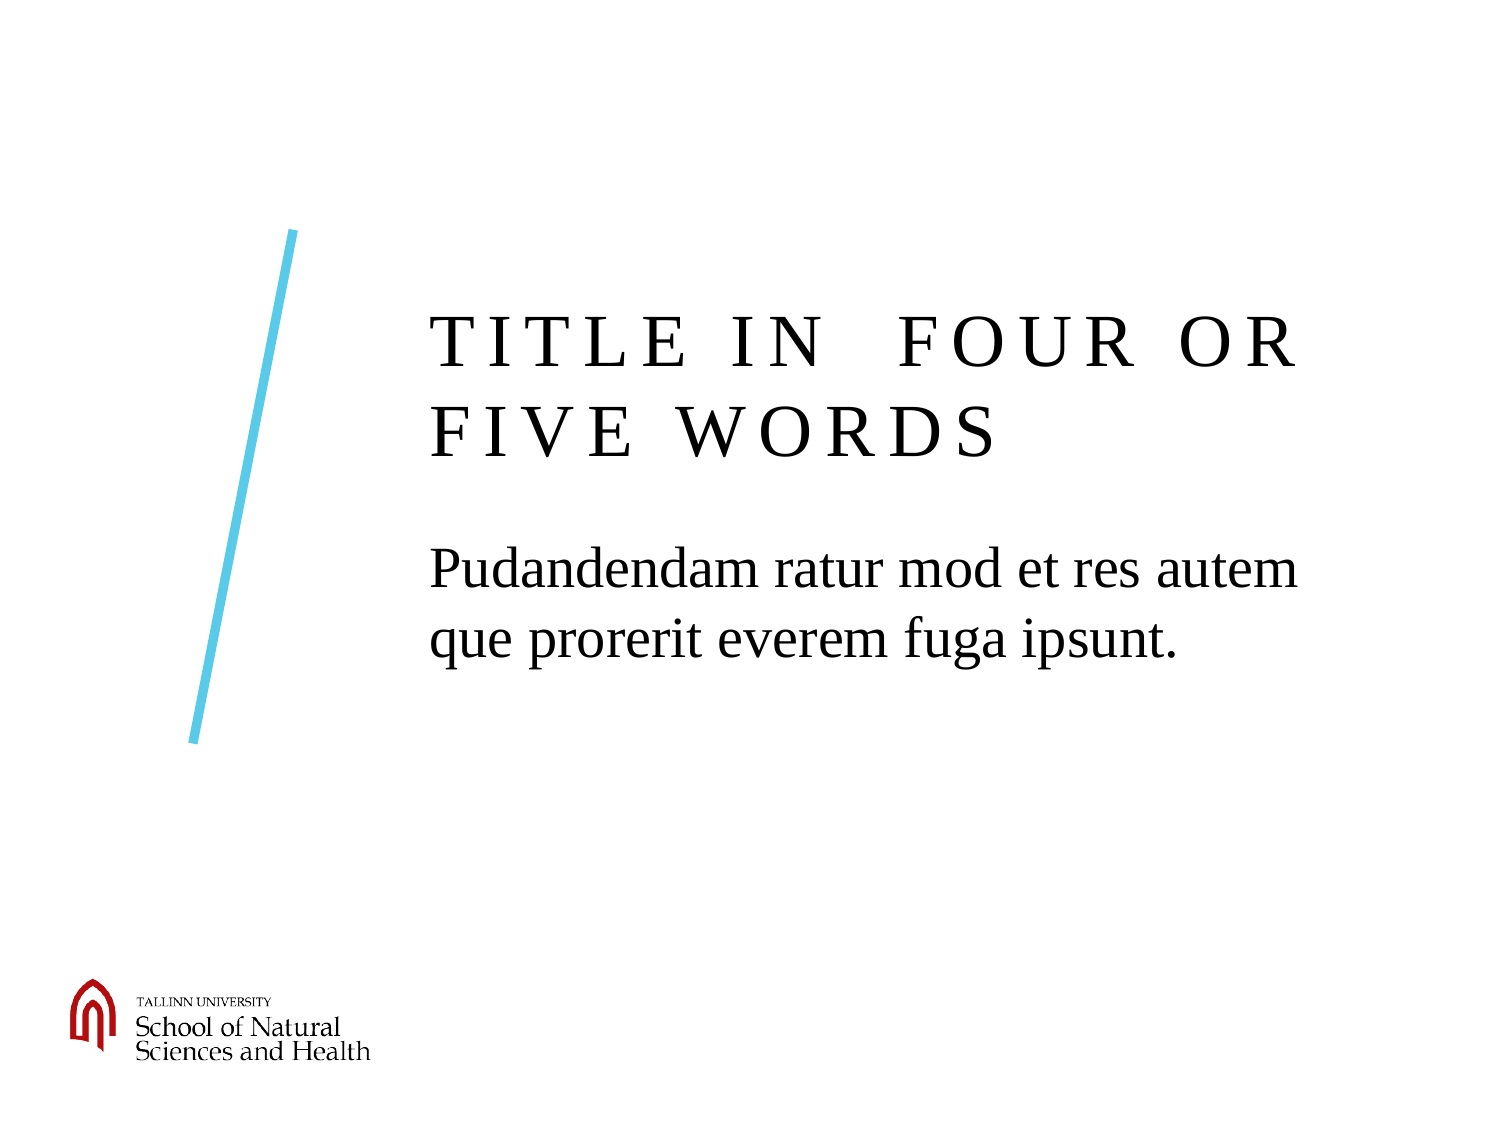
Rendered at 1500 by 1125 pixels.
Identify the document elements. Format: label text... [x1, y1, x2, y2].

list Pudandendam ratur mod et res autem que prorerit everem fuga ipsunt. [414, 521, 1387, 806]
picture [29, 937, 412, 1122]
title Title in four or five words [414, 273, 1390, 491]
